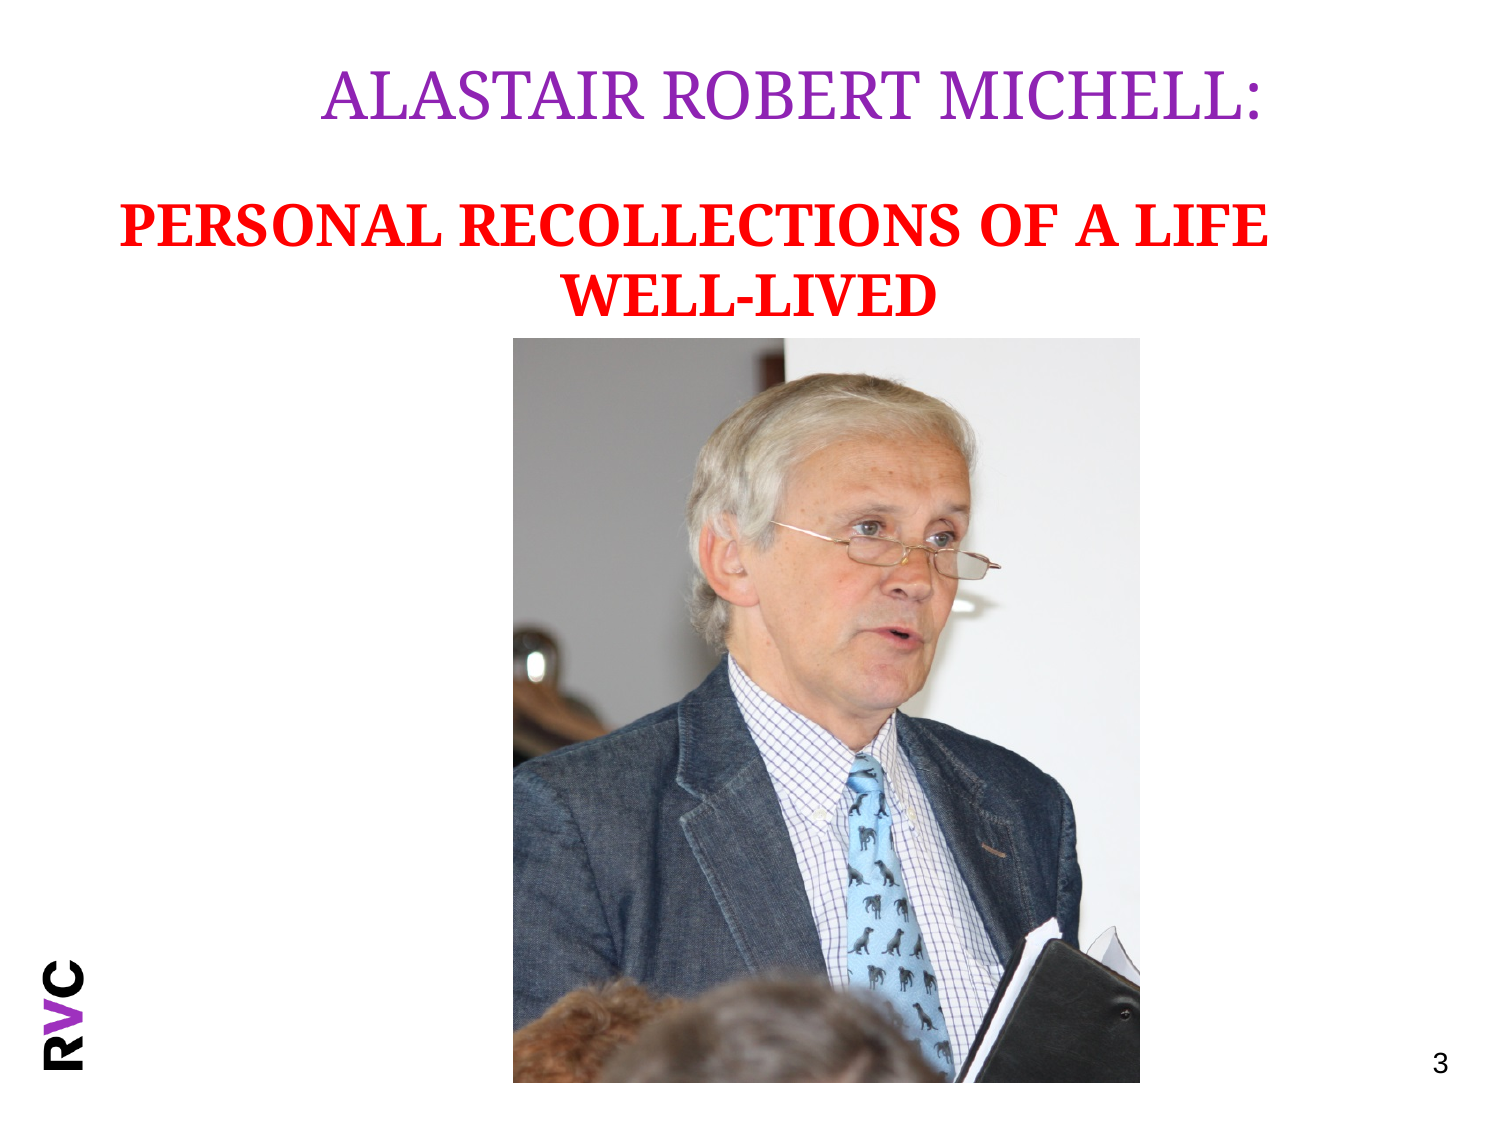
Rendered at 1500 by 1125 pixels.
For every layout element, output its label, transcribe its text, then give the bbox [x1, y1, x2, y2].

title AlAstair Robert Michell: Personal recollections of a life well-lived [76, 46, 1423, 232]
slide_number 3 [1392, 1038, 1465, 1087]
picture [42, 960, 88, 1070]
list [513, 337, 1141, 1083]
